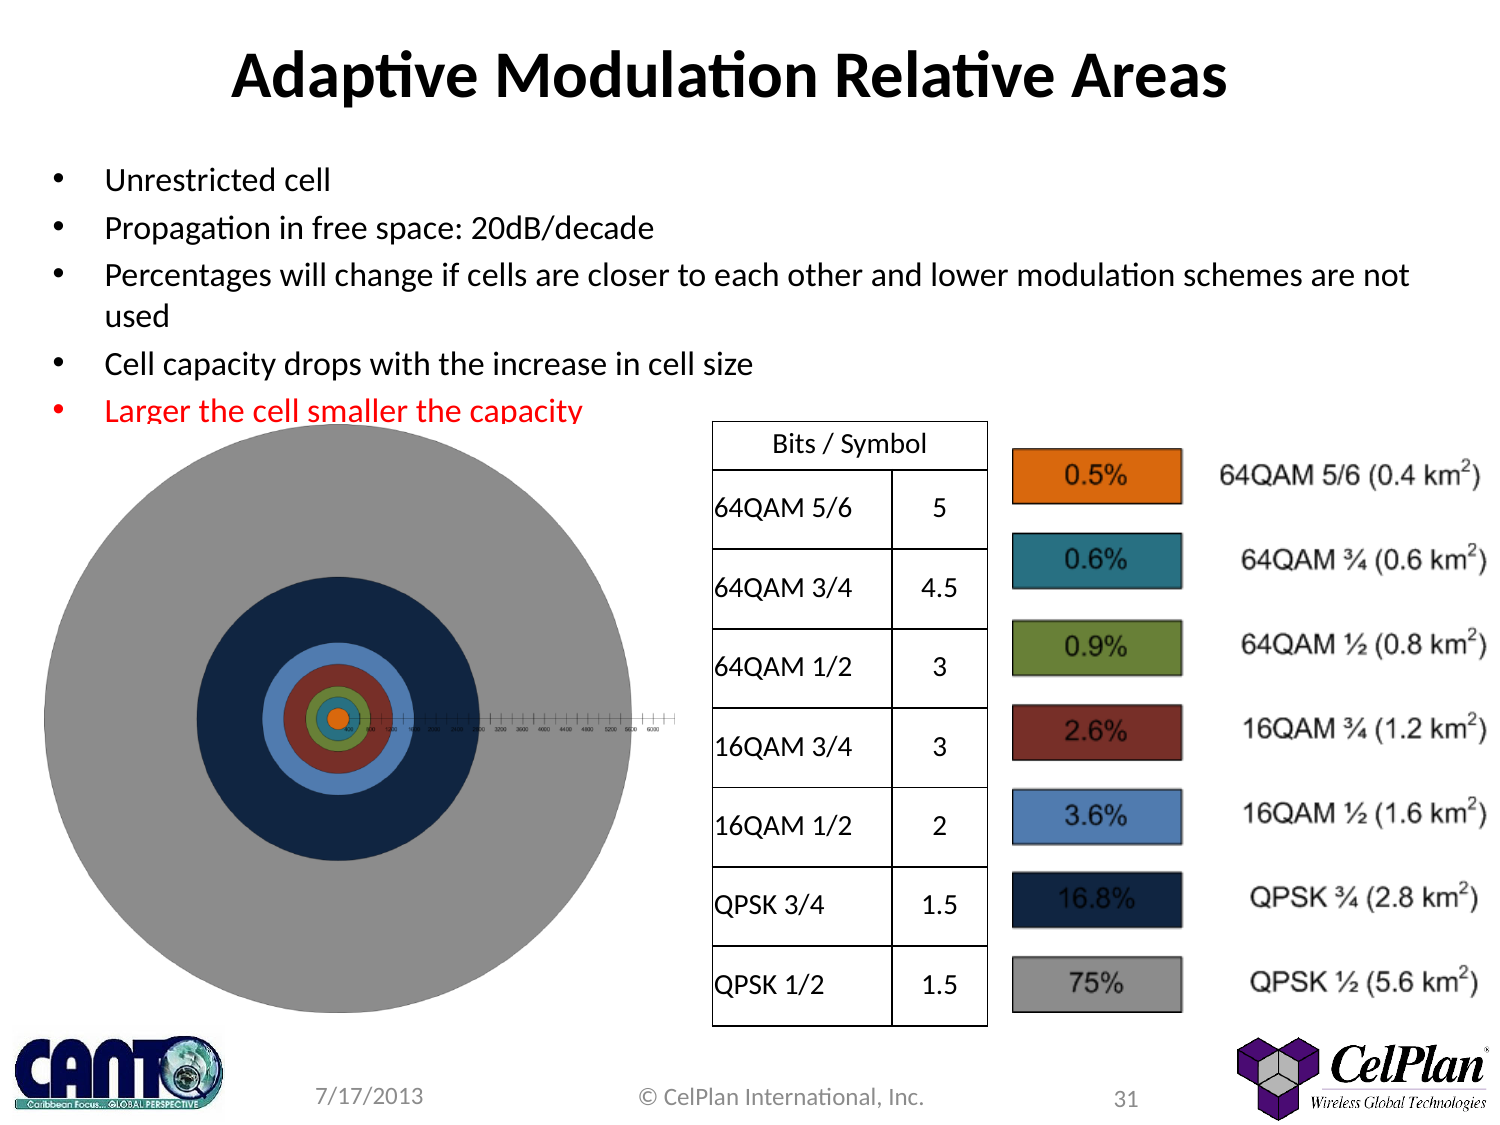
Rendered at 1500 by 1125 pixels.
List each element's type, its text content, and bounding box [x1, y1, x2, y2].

list Unrestricted cell Propagation in free space: 20dB/decade Percentages will change if cells are closer to each other and lower modulation schemes are not used Cell capacity drops with the increase in cell size Larger the cell smaller the capacity [37, 149, 1475, 438]
table_cell 16QAM 1/2 [713, 788, 891, 866]
table_cell 2 [893, 788, 987, 866]
picture [1237, 1037, 1490, 1121]
table_cell 64QAM 3/4 [713, 550, 891, 628]
table_cell 3 [893, 709, 987, 787]
picture [43, 424, 676, 1013]
table_cell 1.5 [893, 868, 987, 945]
table_cell 5 [893, 471, 987, 548]
title Adaptive Modulation Relative Areas [112, 12, 1363, 130]
table_cell 64QAM 1/2 [713, 630, 891, 707]
table_cell 1.5 [893, 947, 987, 1025]
table_header Bits / Symbol [713, 422, 987, 469]
picture [12, 1025, 225, 1122]
table_cell 16QAM 3/4 [713, 709, 891, 787]
table_cell 3 [893, 630, 987, 707]
table_cell QPSK 1/2 [713, 947, 891, 1025]
picture [1012, 447, 1488, 1013]
table_cell 4.5 [893, 550, 987, 628]
table_cell 64QAM 5/6 [713, 471, 891, 548]
table_cell QPSK 3/4 [713, 868, 891, 945]
